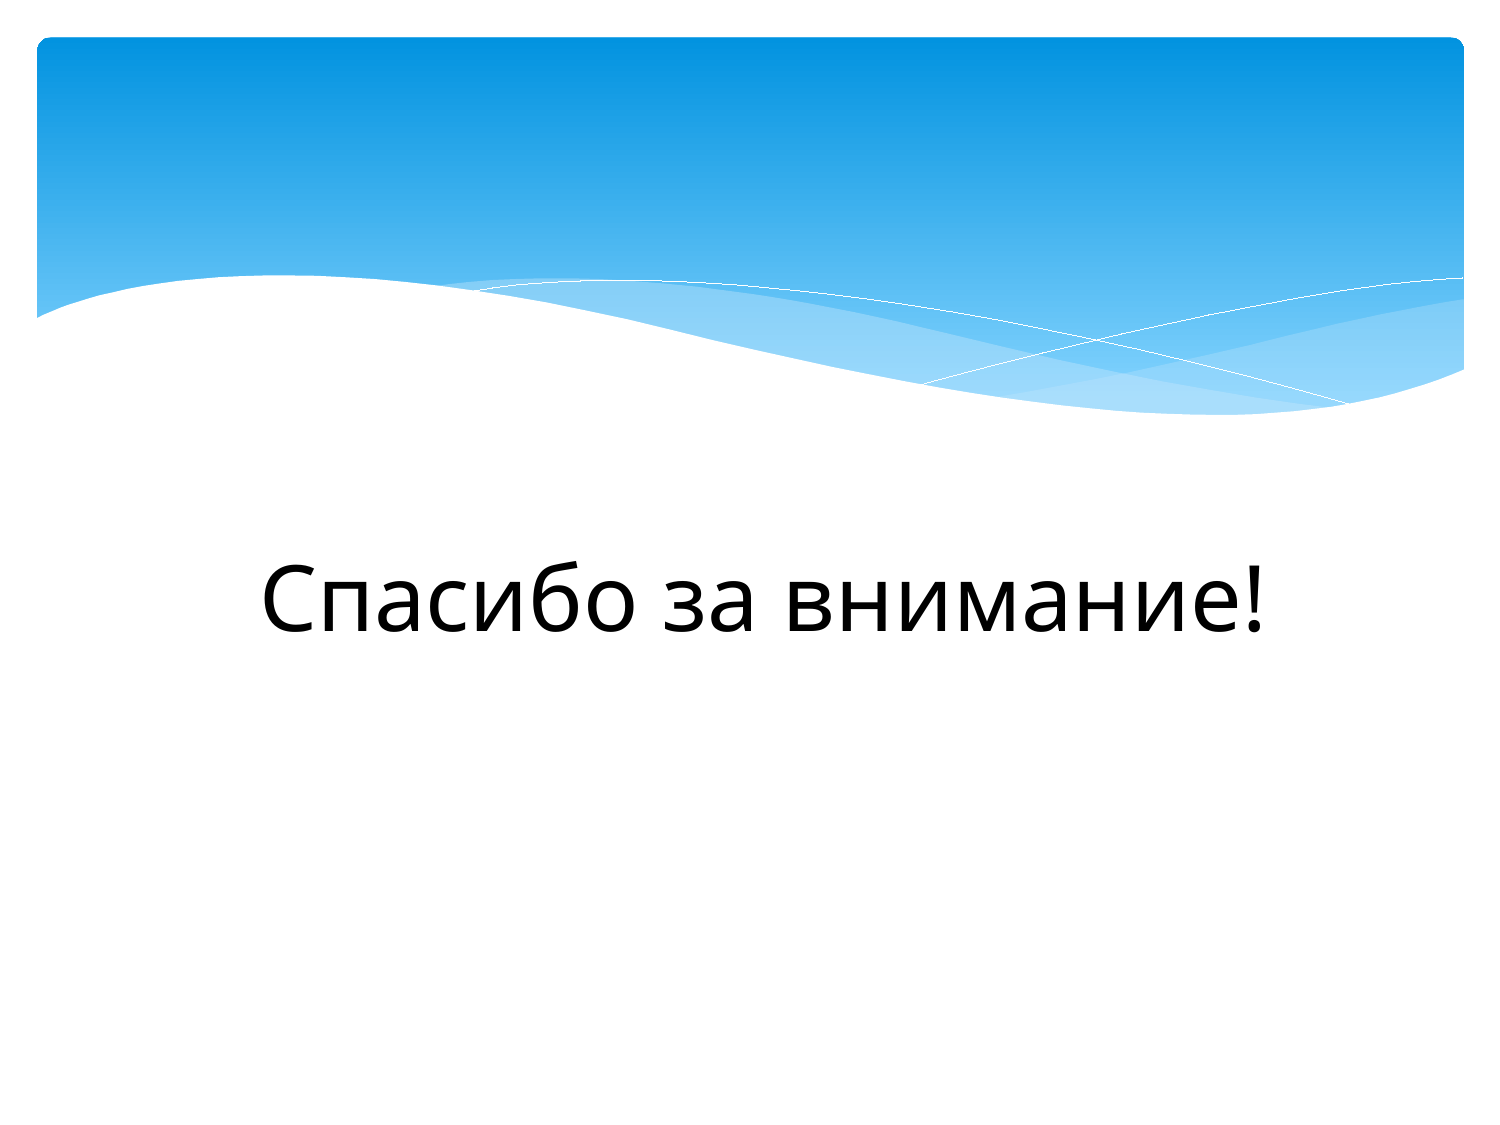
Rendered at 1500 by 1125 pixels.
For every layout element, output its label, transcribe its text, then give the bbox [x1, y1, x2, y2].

title Спасибо за внимание! [88, 491, 1439, 698]
